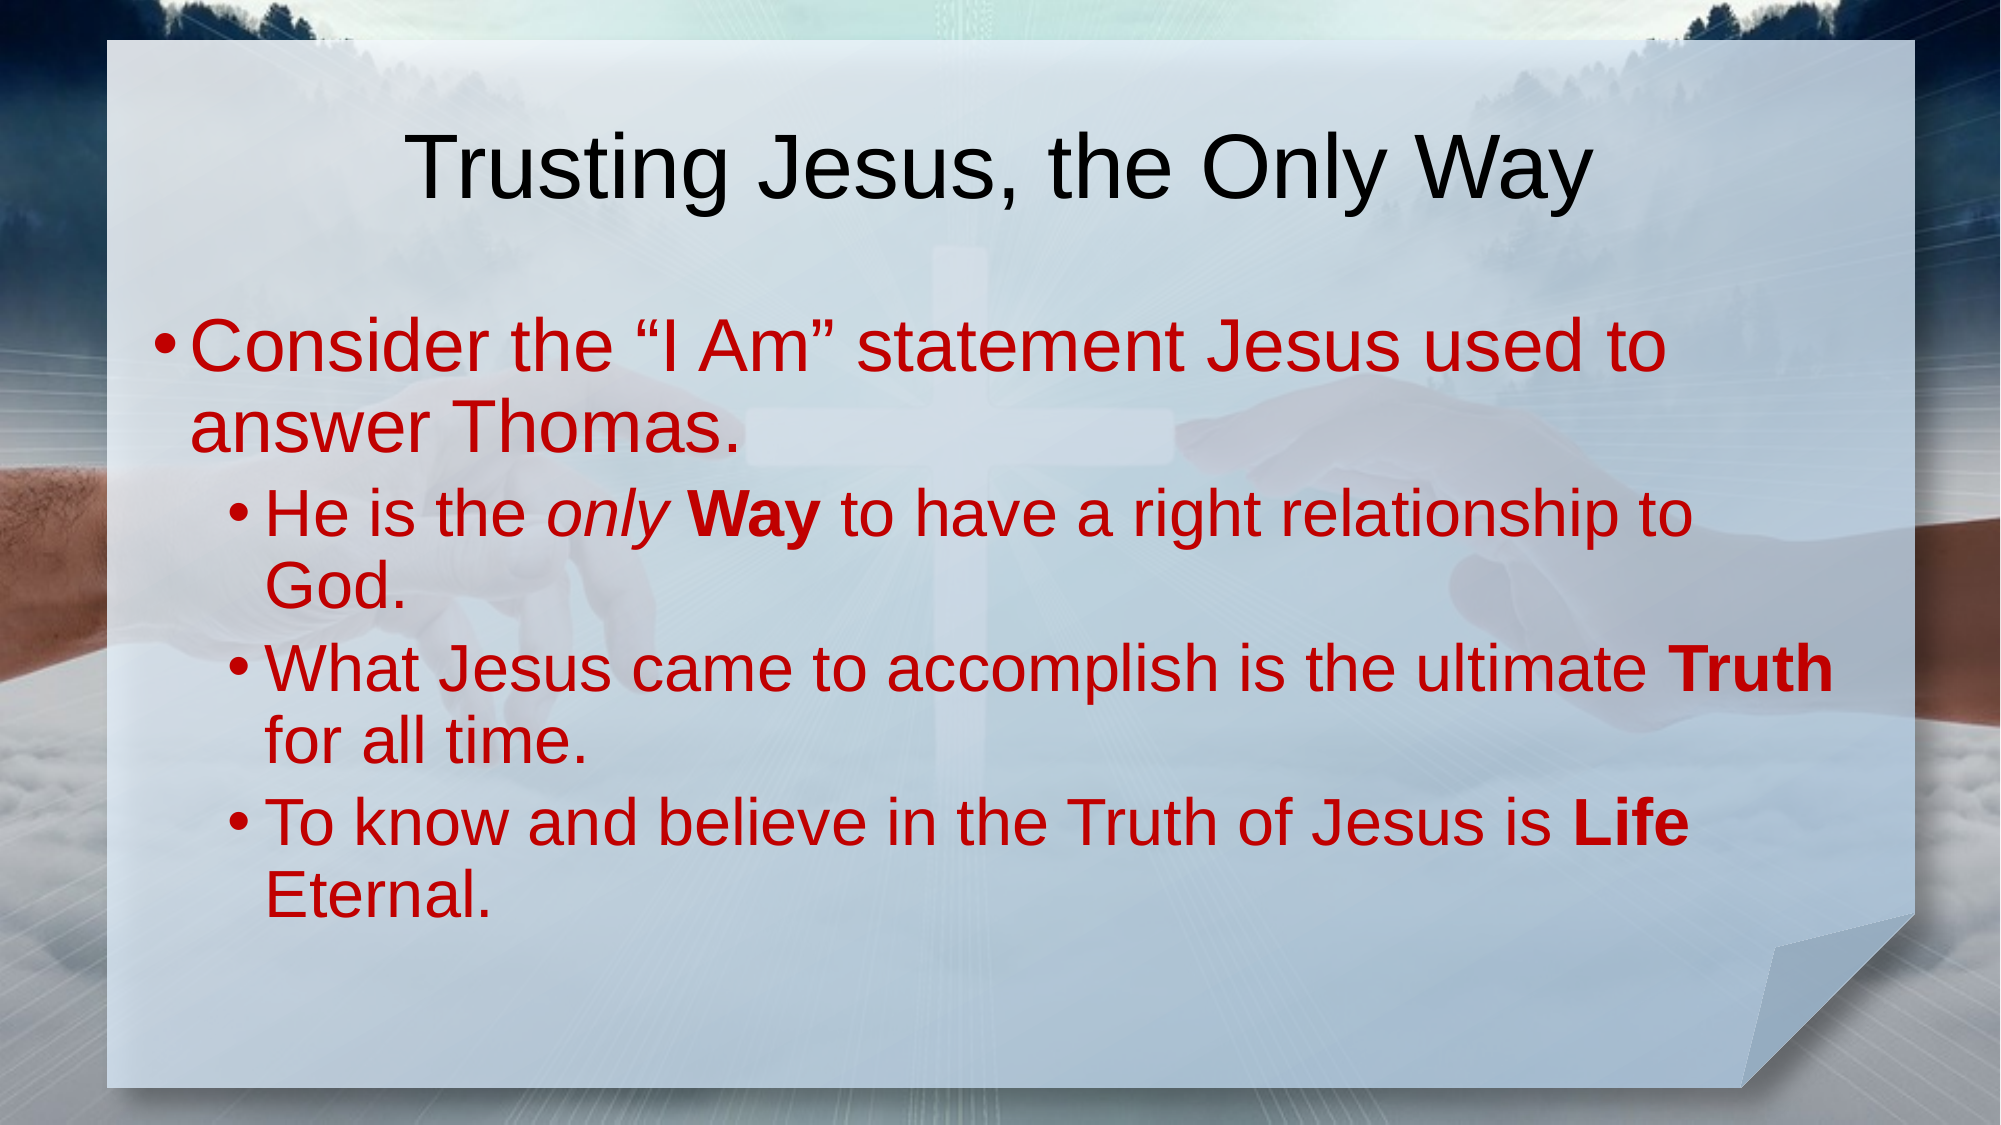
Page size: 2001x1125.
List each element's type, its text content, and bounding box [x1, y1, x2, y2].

list Consider the “I Am” statement Jesus used to answer Thomas. He is the only Way to have a right relationship to God. What Jesus came to accomplish is the ultimate Truth for all time. To know and believe in the Truth of Jesus is Life Eternal. [137, 299, 1863, 1014]
picture [0, 0, 2001, 1125]
title Trusting Jesus, the Only Way [137, 59, 1863, 278]
